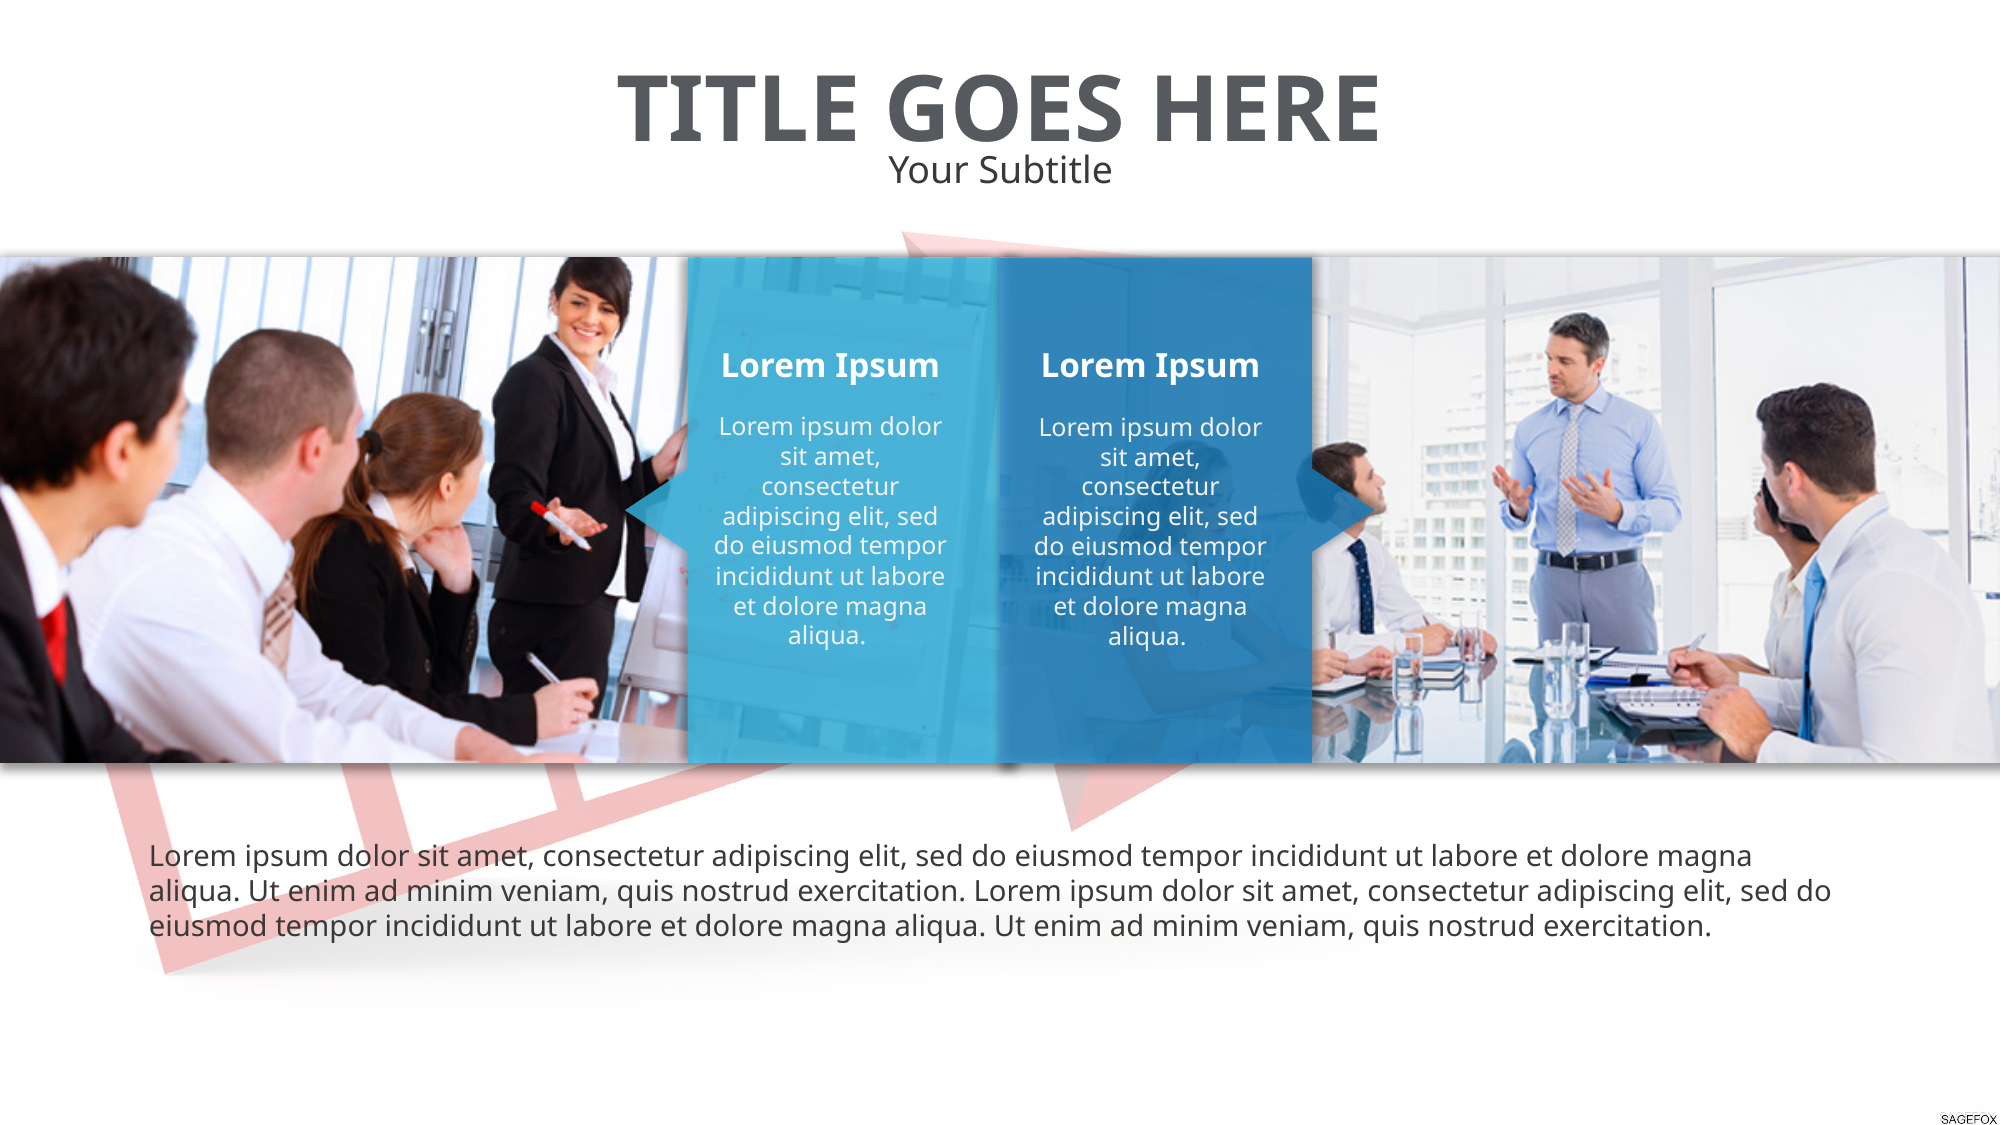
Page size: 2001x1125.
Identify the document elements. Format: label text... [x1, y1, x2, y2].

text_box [1029, 343, 1273, 593]
text_box [1324, 256, 2000, 764]
text_box [998, 256, 1377, 765]
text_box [708, 342, 953, 593]
picture [1938, 1114, 1999, 1125]
text_box [622, 256, 993, 765]
text_box [0, 256, 675, 764]
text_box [548, 42, 1452, 199]
text_box Lorem ipsum dolor sit amet, consectetur adipiscing elit, sed do eiusmod tempor incididunt ut labore et dolore magna aliqua. Ut enim ad minim veniam, quis nostrud exercitation. Lorem ipsum dolor sit amet, consectetur adipiscing elit, sed do eiusmod tempor incididunt ut labore et dolore magna aliqua. Ut enim ad minim veniam, quis nostrud exercitation. [134, 830, 1866, 950]
